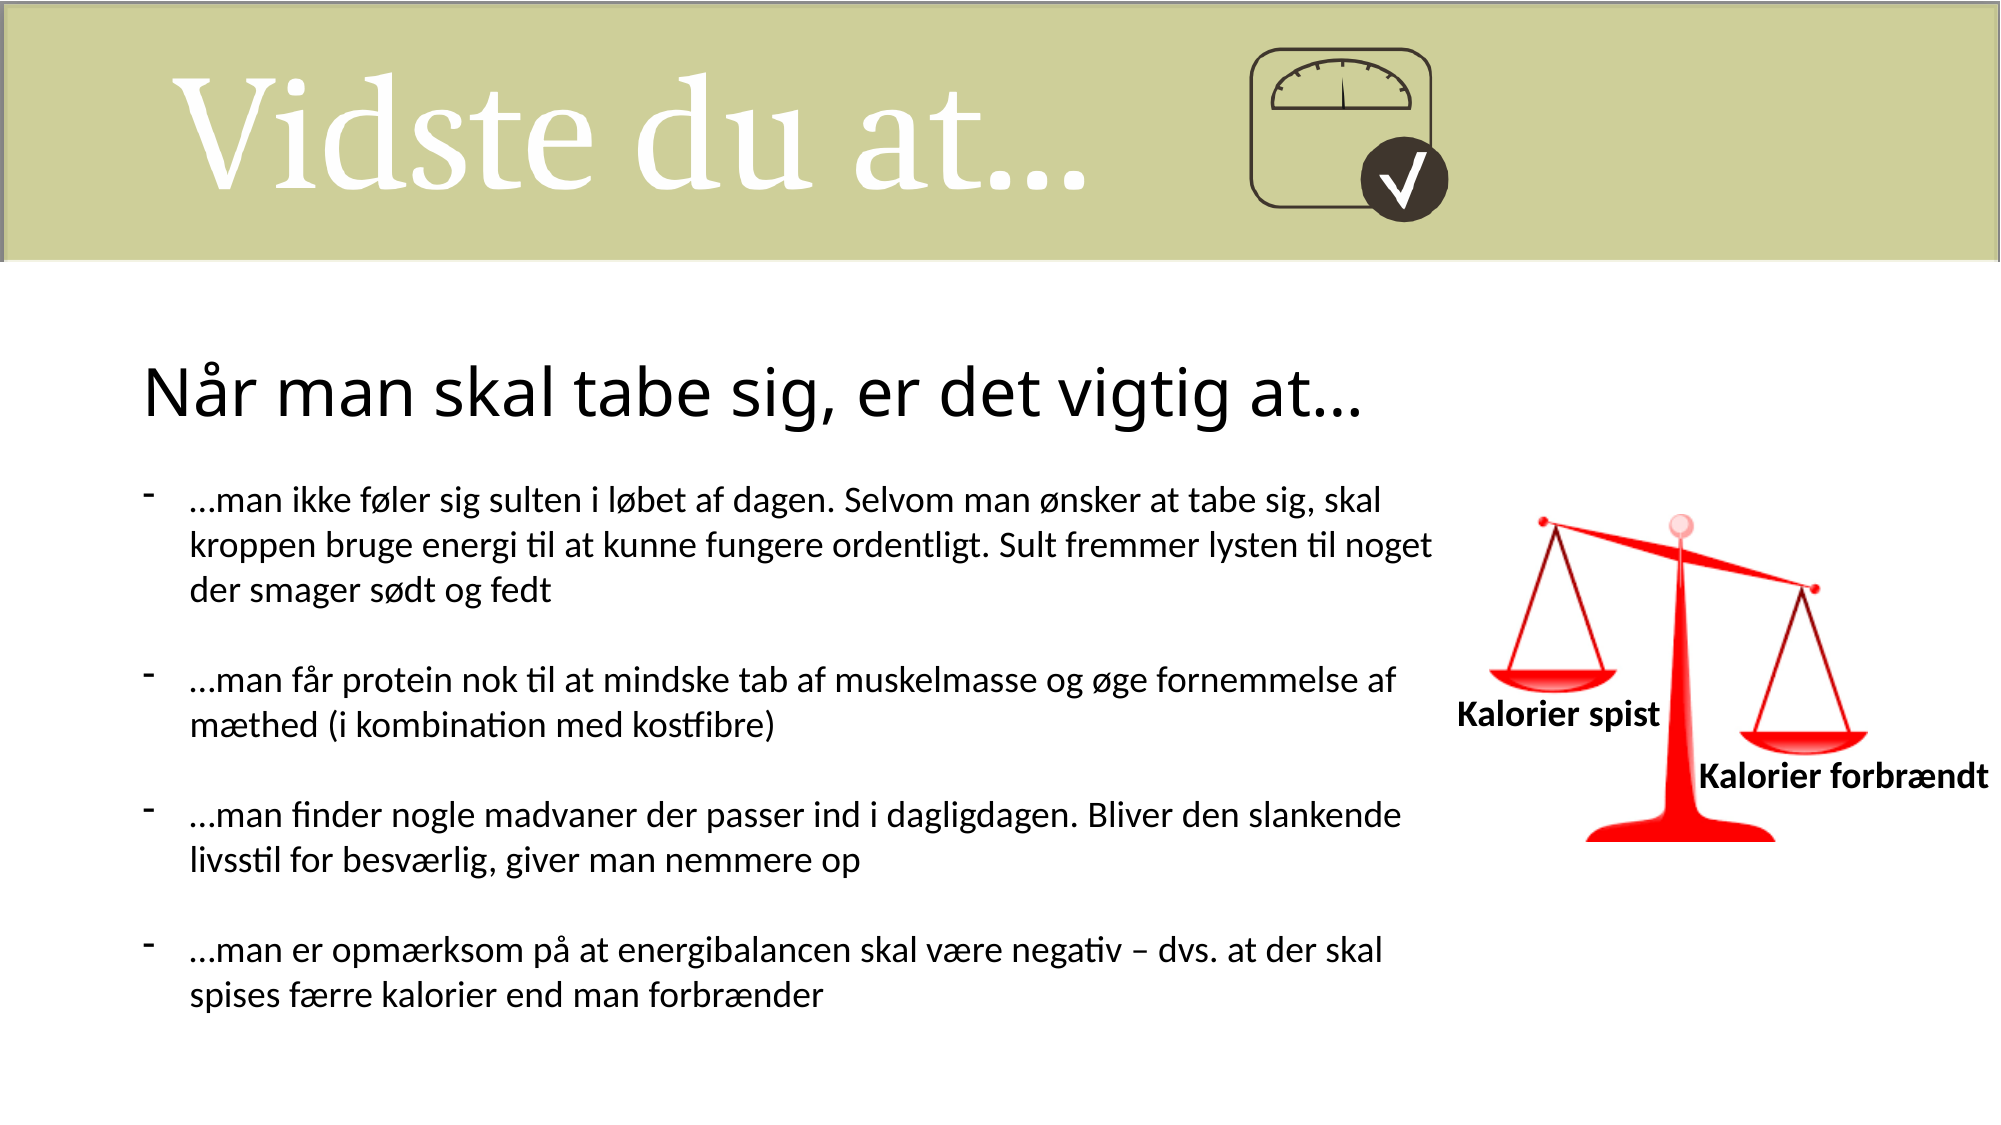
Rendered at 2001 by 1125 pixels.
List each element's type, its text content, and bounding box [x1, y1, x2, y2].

text_box Kalorier spist [1442, 681, 1488, 742]
picture [1488, 514, 1868, 842]
text_box Kalorier forbrændt [1868, 743, 2000, 804]
picture [0, 1, 2000, 262]
text_box Når man skal tabe sig, er det vigtig at… …man ikke føler sig sulten i løbet af dagen. Selvom man ønsker at tabe sig, skal kroppen bruge energi til at kunne fungere ordentligt. Sult fremmer lysten til noget der smager sødt og fedt …man får protein nok til at mindske tab af muskelmasse og øge fornemmelse af mæthed (i kombination med kostfibre) …man finder nogle madvaner der passer ind i dagligdagen. Bliver den slankende livsstil for besværlig, giver man nemmere op …man er opmærksom på at energibalancen skal være negativ – dvs. at der skal spises færre kalorier end man forbrænder [128, 342, 1462, 1125]
